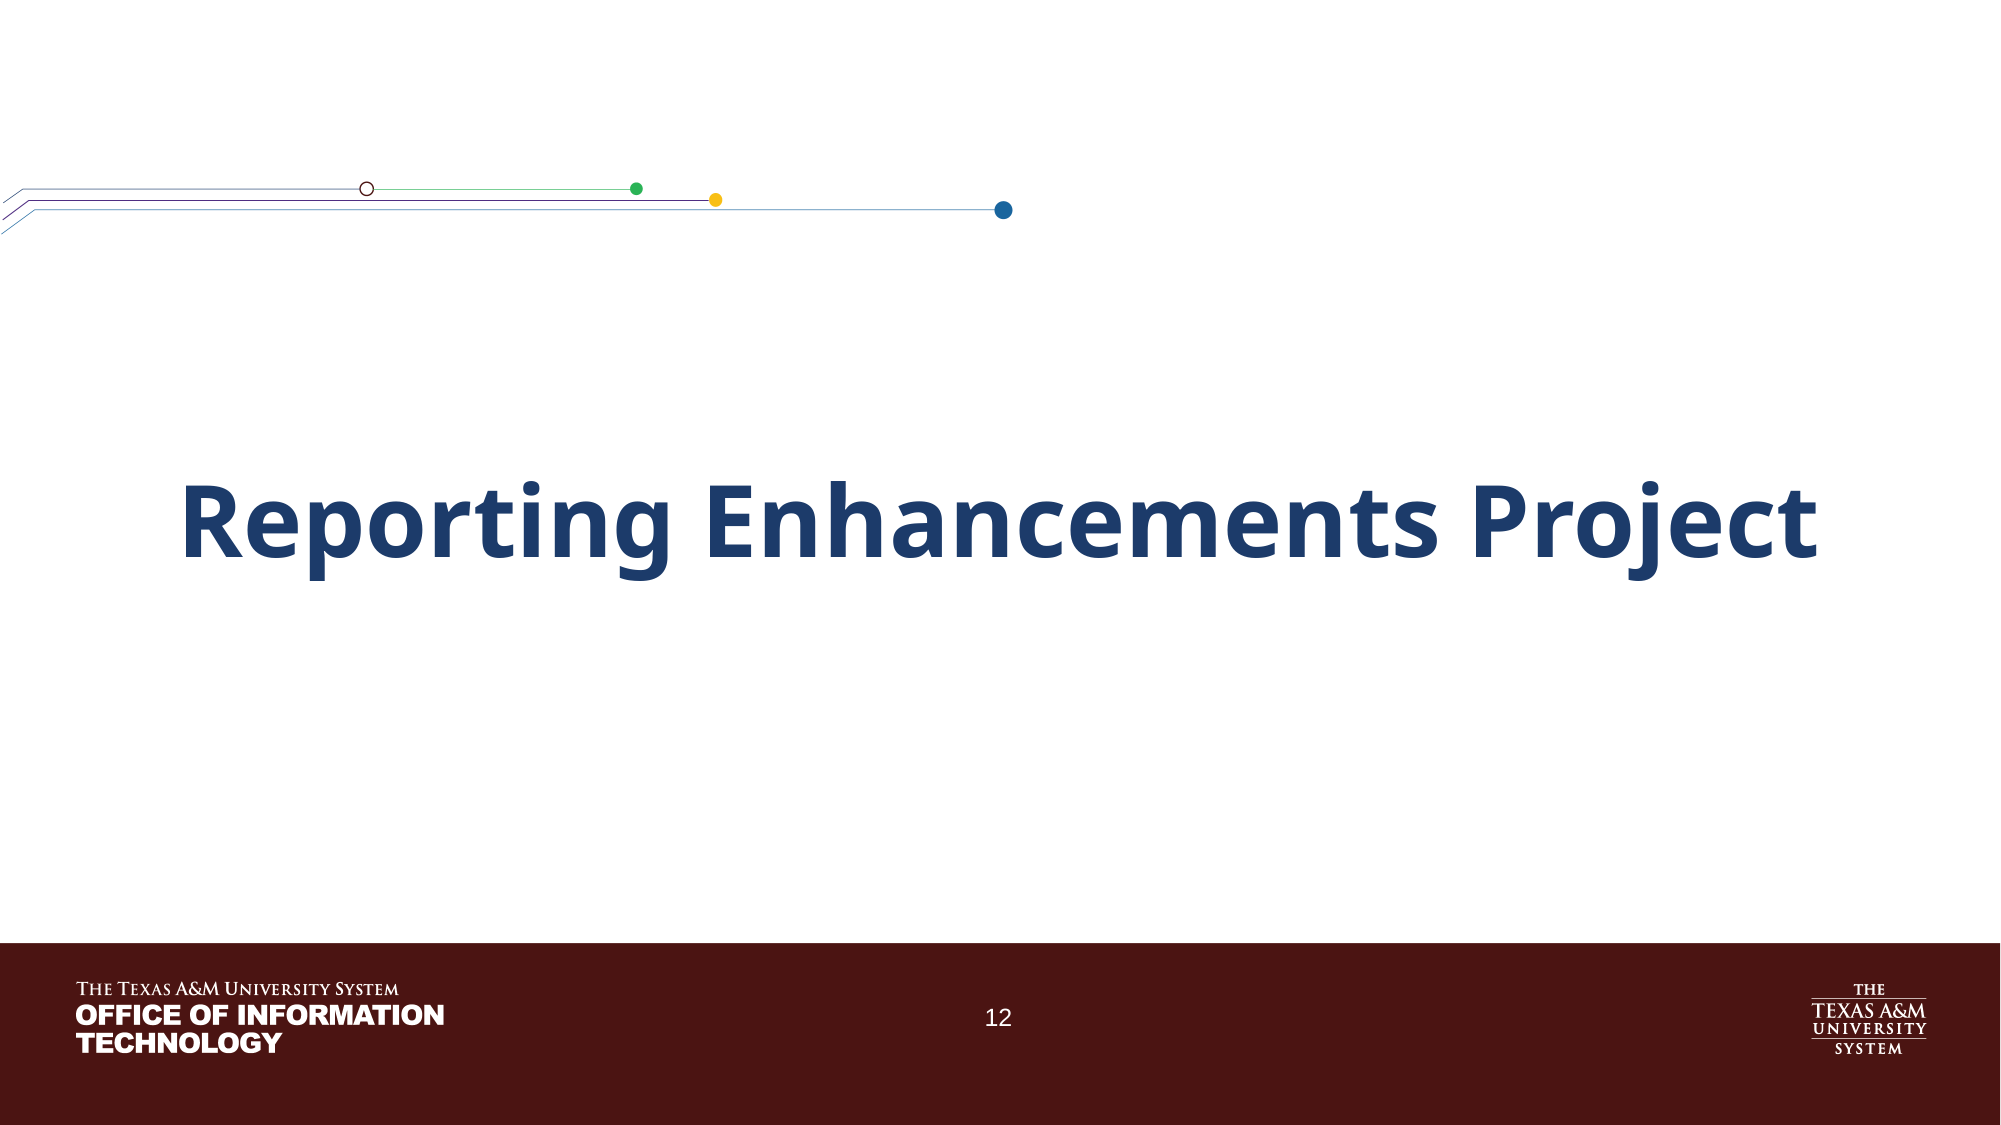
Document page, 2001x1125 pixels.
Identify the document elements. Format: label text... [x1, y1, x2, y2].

title Reporting Enhancements Project [137, 429, 1863, 587]
slide_number 12 [0, 983, 1999, 1051]
picture [0, 0, 2001, 1125]
